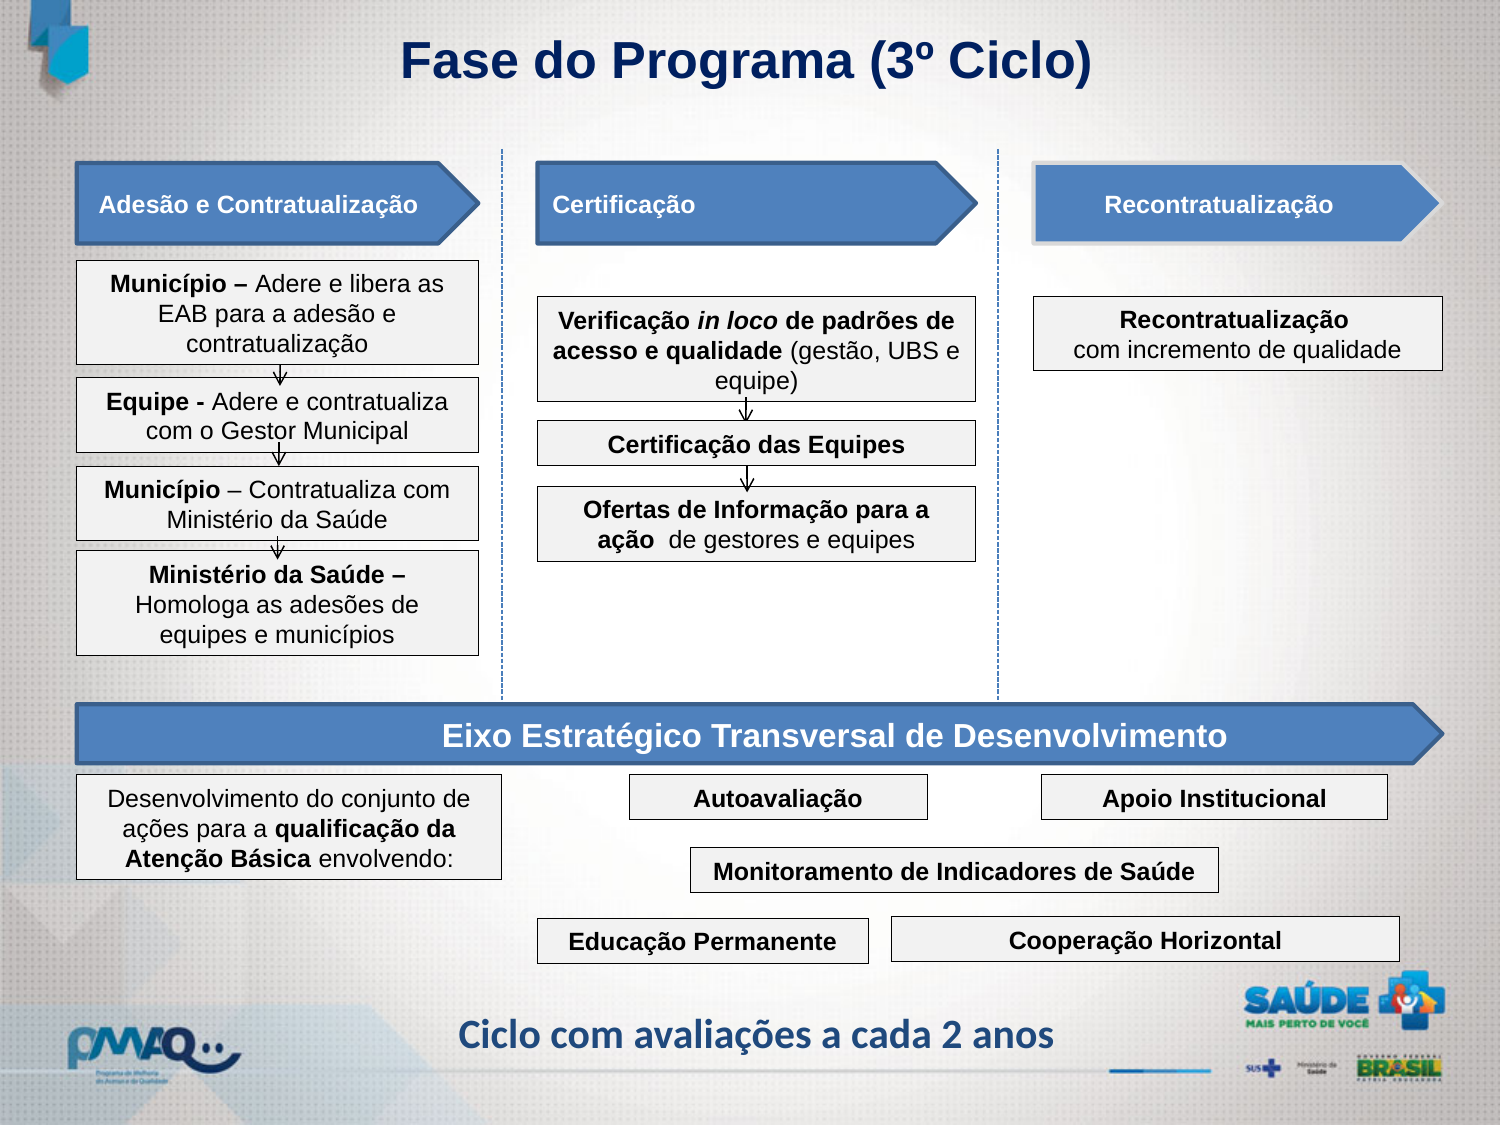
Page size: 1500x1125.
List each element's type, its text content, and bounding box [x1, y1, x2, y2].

text_box Ministério da Saúde – Homologa as adesões de equipes e municípios [76, 550, 479, 656]
text_box Autoavaliação [629, 774, 928, 820]
text_box Fase do Programa (3º Ciclo) [0, 18, 1495, 97]
text_box Recontratualização com incremento de qualidade [1033, 296, 1443, 371]
text_box Monitoramento de Indicadores de Saúde [690, 847, 1219, 893]
text_box Certificação [535, 160, 979, 246]
text_box Educação Permanente [537, 918, 869, 964]
text_box Ofertas de Informação para a ação de gestores e equipes [537, 486, 976, 562]
text_box Ciclo com avaliações a cada 2 anos [325, 999, 1188, 1065]
text_box Desenvolvimento do conjunto de ações para a qualificação da Atenção Básica envolvendo: [76, 774, 502, 880]
text_box Verificação in loco de padrões de acesso e qualidade (gestão, UBS e equipe) [537, 296, 976, 402]
picture [0, 0, 1500, 1125]
text_box Recontratualização [1031, 160, 1445, 246]
text_box Apoio Institucional [1041, 774, 1388, 820]
text_box Equipe - Adere e contratualiza com o Gestor Municipal [76, 377, 479, 453]
text_box Município – Adere e libera as EAB para a adesão e contratualização [76, 260, 479, 365]
text_box Município – Contratualiza com Ministério da Saúde [76, 466, 479, 541]
text_box Eixo Estratégico Transversal de Desenvolvimento [74, 702, 1445, 766]
text_box Certificação das Equipes [537, 420, 976, 466]
text_box Cooperação Horizontal [891, 916, 1400, 962]
text_box Adesão e Contratualização [74, 160, 481, 246]
